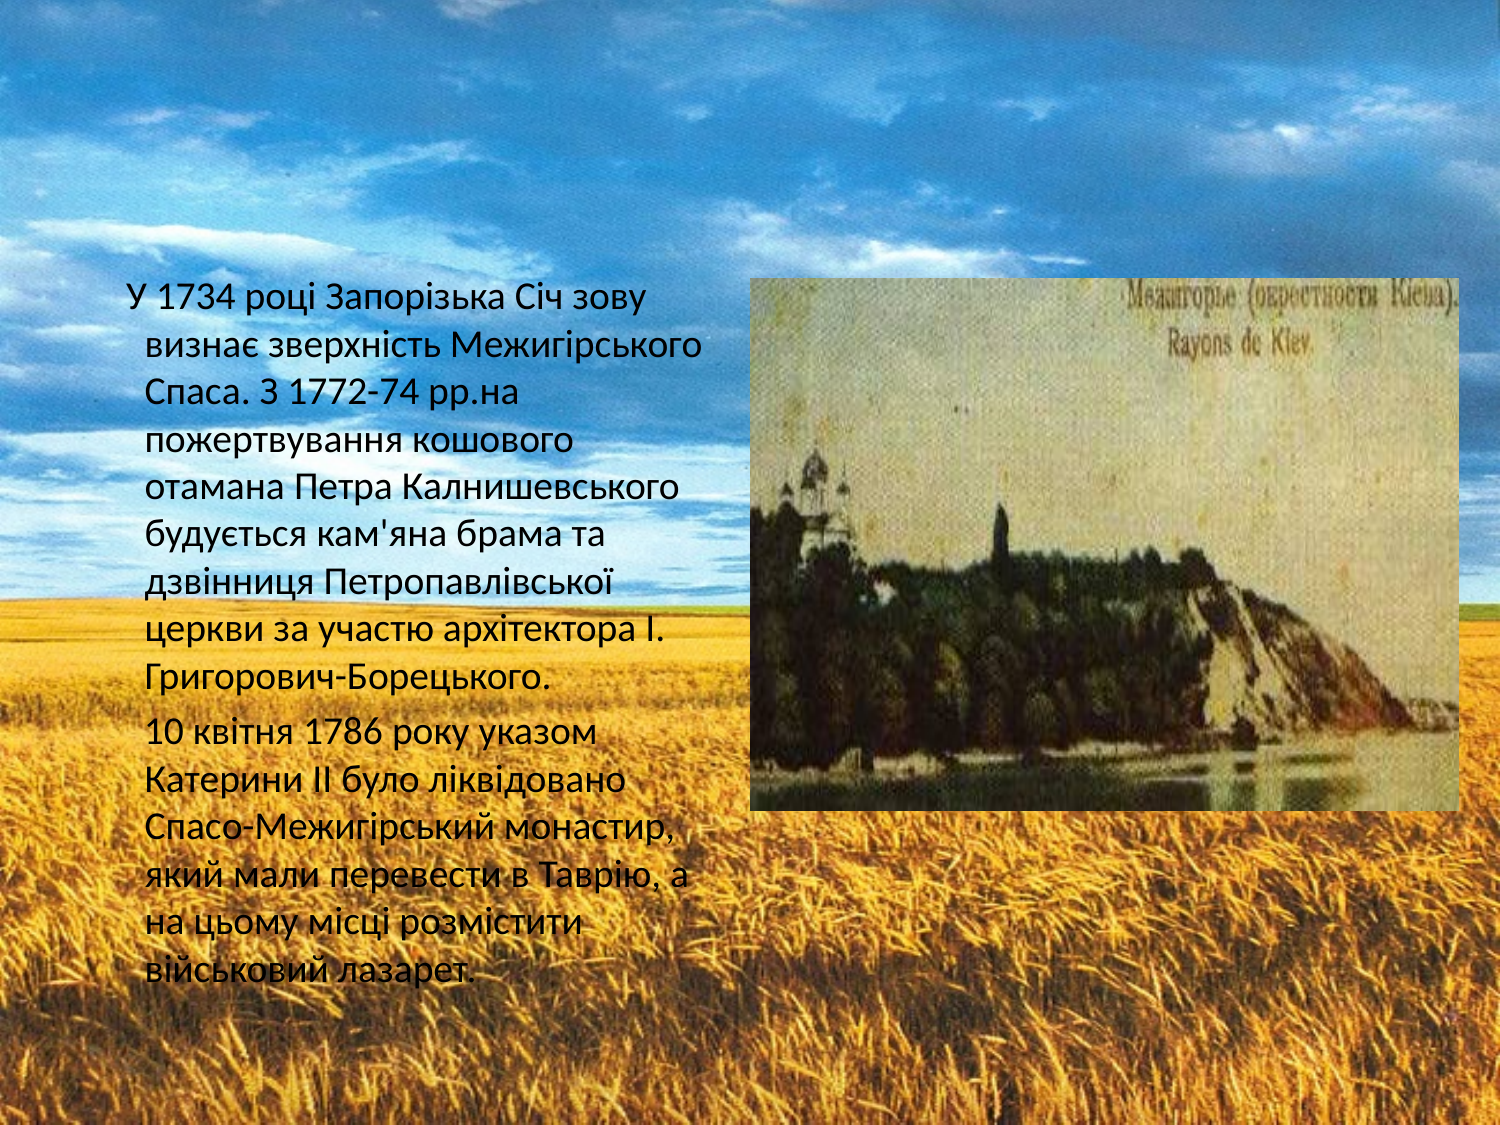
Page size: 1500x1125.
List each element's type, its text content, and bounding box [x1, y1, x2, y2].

picture [0, 0, 1500, 1125]
list У 1734 році Запорізька Січ зову визнає зверхність Межигірського Спаса. З 1772-74 рр.на пожертвування кошового отамана Петра Калнишевського будується кам'яна брама та дзвінниця Петропавлівської церкви за участю архітектора І. Григорович-Борецького. 10 квітня 1786 року указом Катерини II було ліквідовано Спасо-Межигірський монастир, який мали перевести в Таврію, а на цьому місці розмістити військовий лазарет. [75, 262, 738, 1005]
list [749, 278, 1459, 811]
